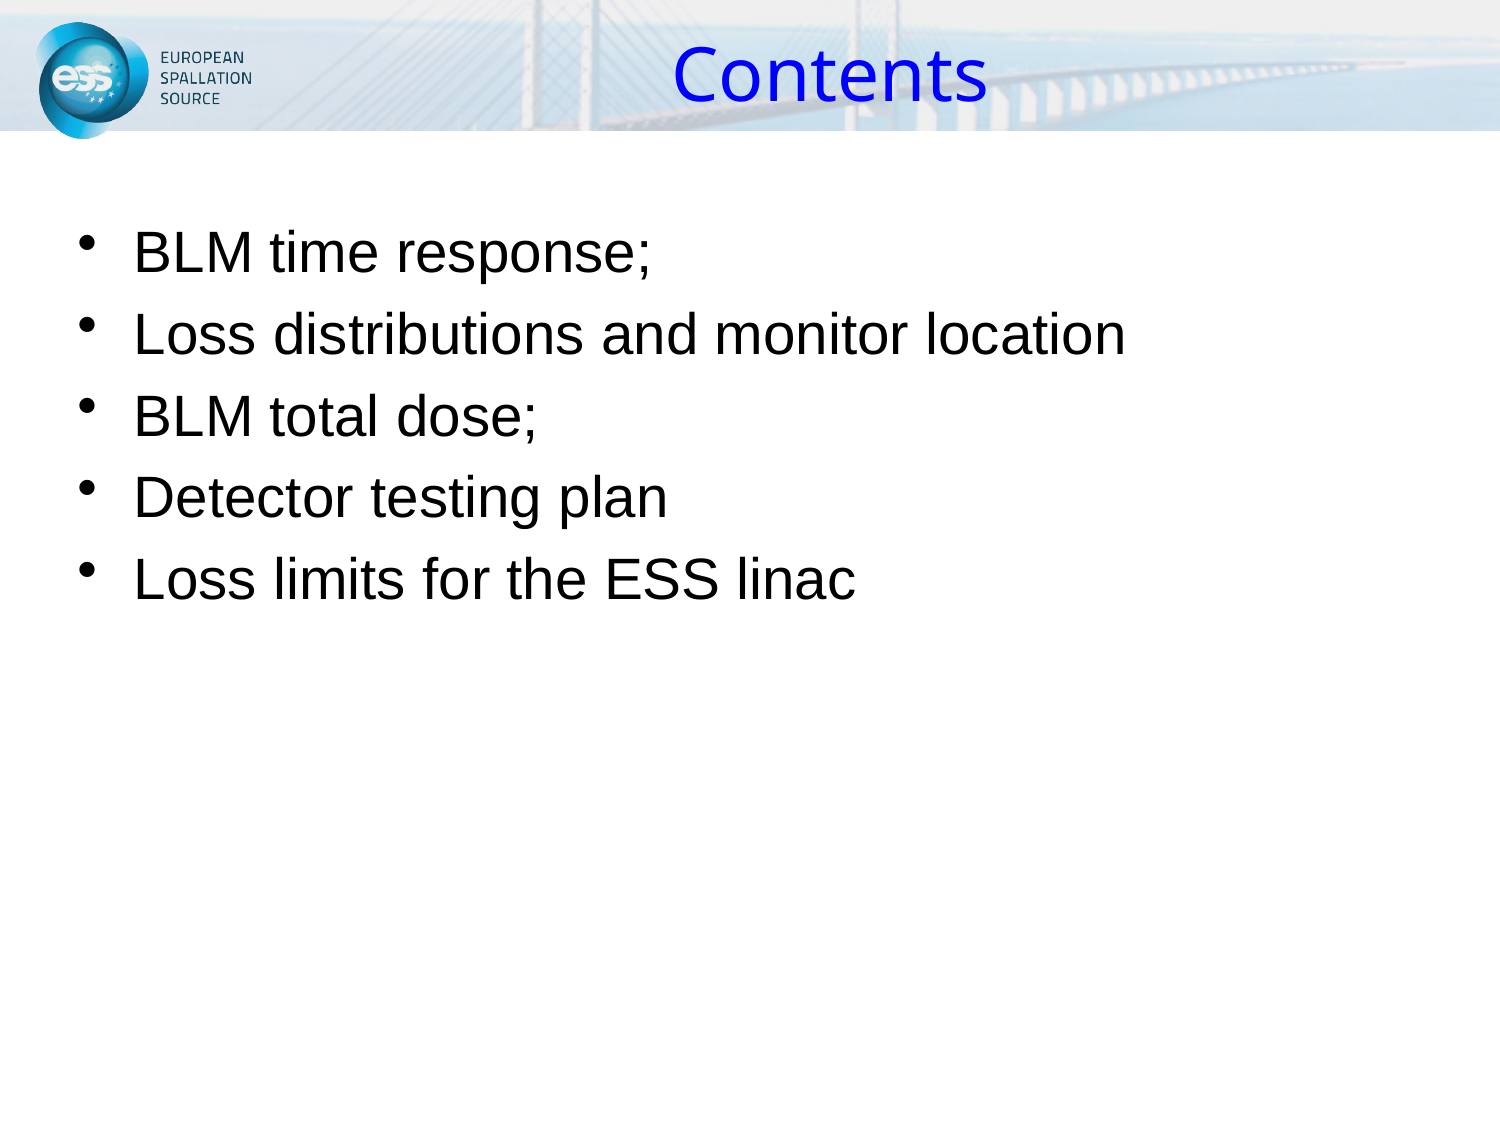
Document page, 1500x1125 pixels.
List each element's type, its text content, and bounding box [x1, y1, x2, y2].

title Contents [261, 21, 1399, 122]
picture [0, 0, 1500, 139]
list BLM time response; Loss distributions and monitor location BLM total dose; Detector testing plan Loss limits for the ESS linac [62, 145, 1388, 1098]
